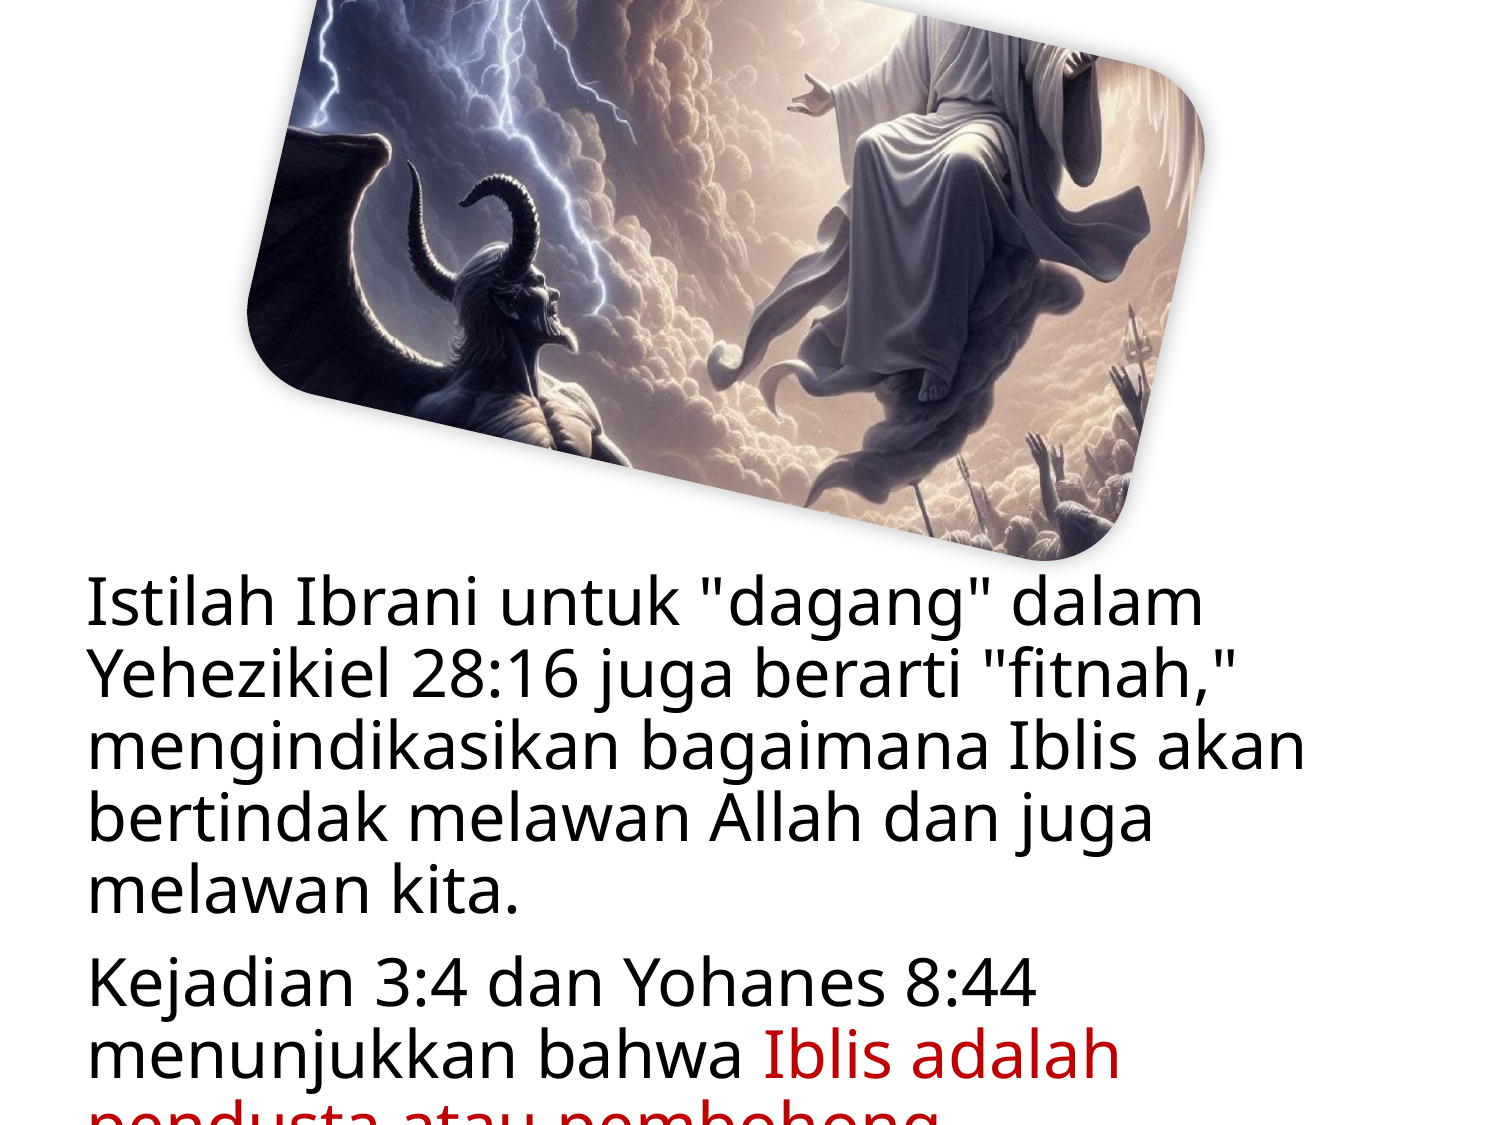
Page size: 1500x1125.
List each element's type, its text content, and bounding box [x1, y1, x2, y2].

picture [247, 0, 1205, 561]
list Istilah Ibrani untuk "dagang" dalam Yehezikiel 28:16 juga berarti "fitnah," mengindikasikan bagaimana Iblis akan bertindak melawan Allah dan juga melawan kita. Kejadian 3:4 dan Yohanes 8:44 menunjukkan bahwa Iblis adalah pendusta atau pembohong. [71, 560, 1431, 1107]
